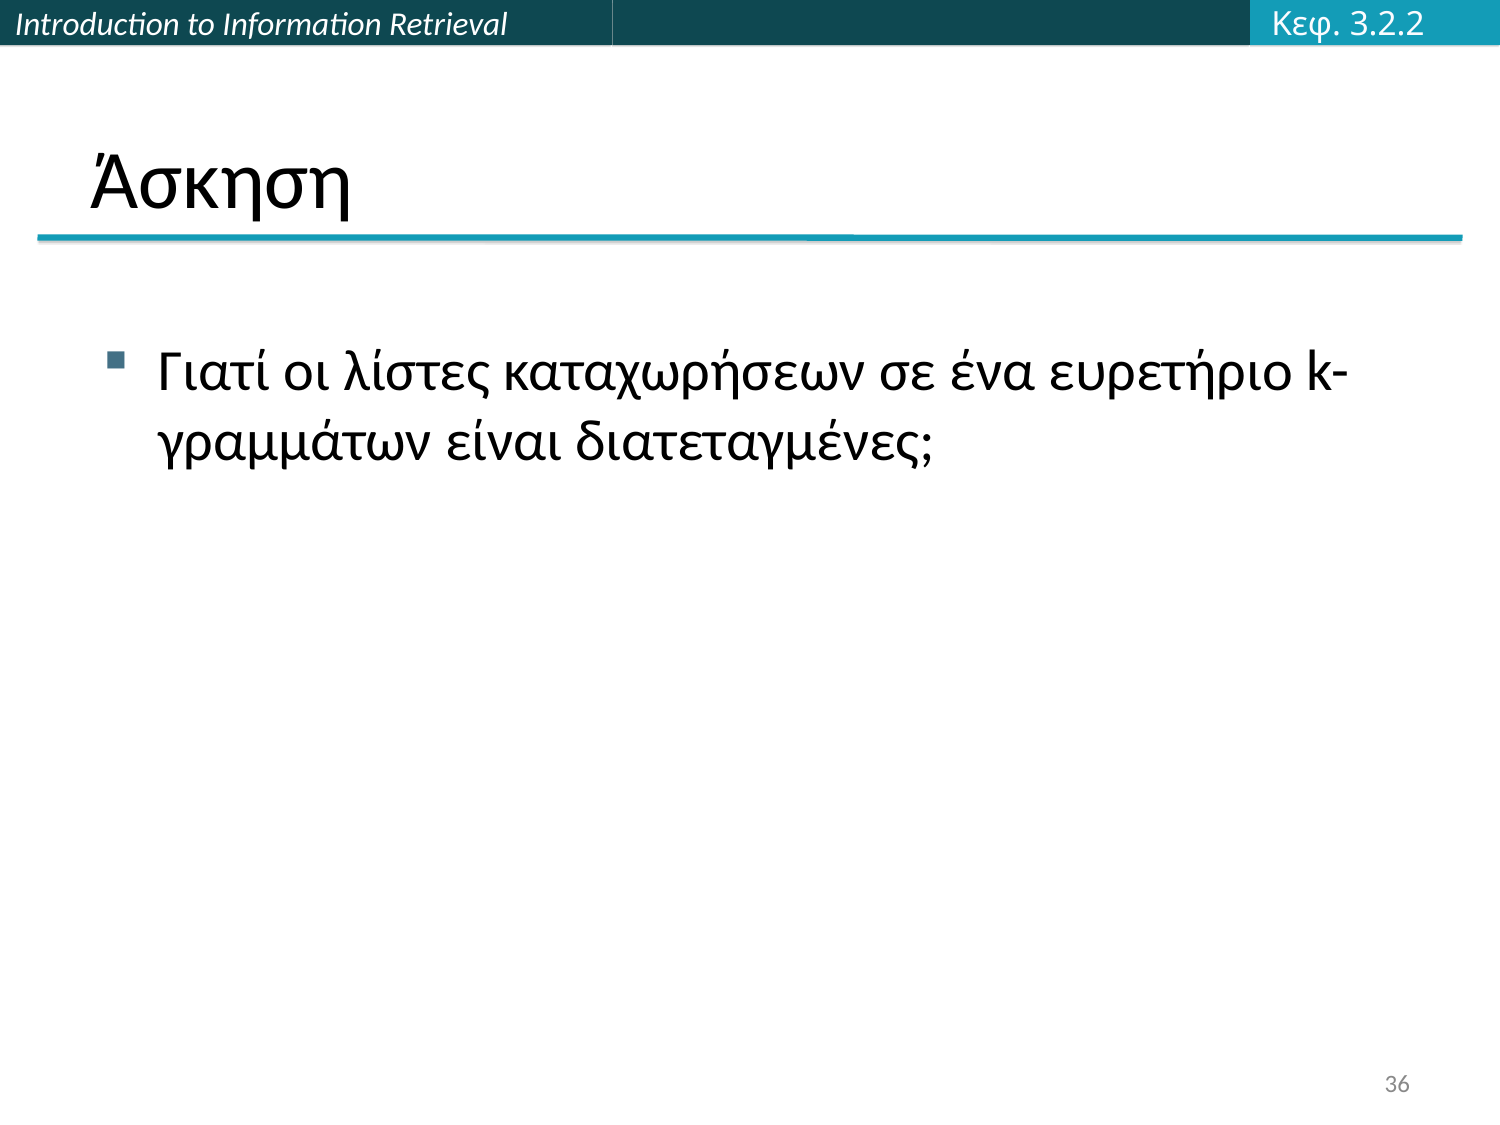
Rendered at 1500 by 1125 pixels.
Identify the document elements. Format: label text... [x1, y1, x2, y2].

list Γιατί οι λίστες καταχωρήσεων σε ένα ευρετήριο k-γραμμάτων είναι διατεταγμένες; [87, 324, 1413, 926]
text_box Κεφ. 3.2.2 [1256, 0, 1440, 50]
title Άσκηση [74, 44, 1426, 233]
slide_number 36 [1074, 1062, 1425, 1103]
